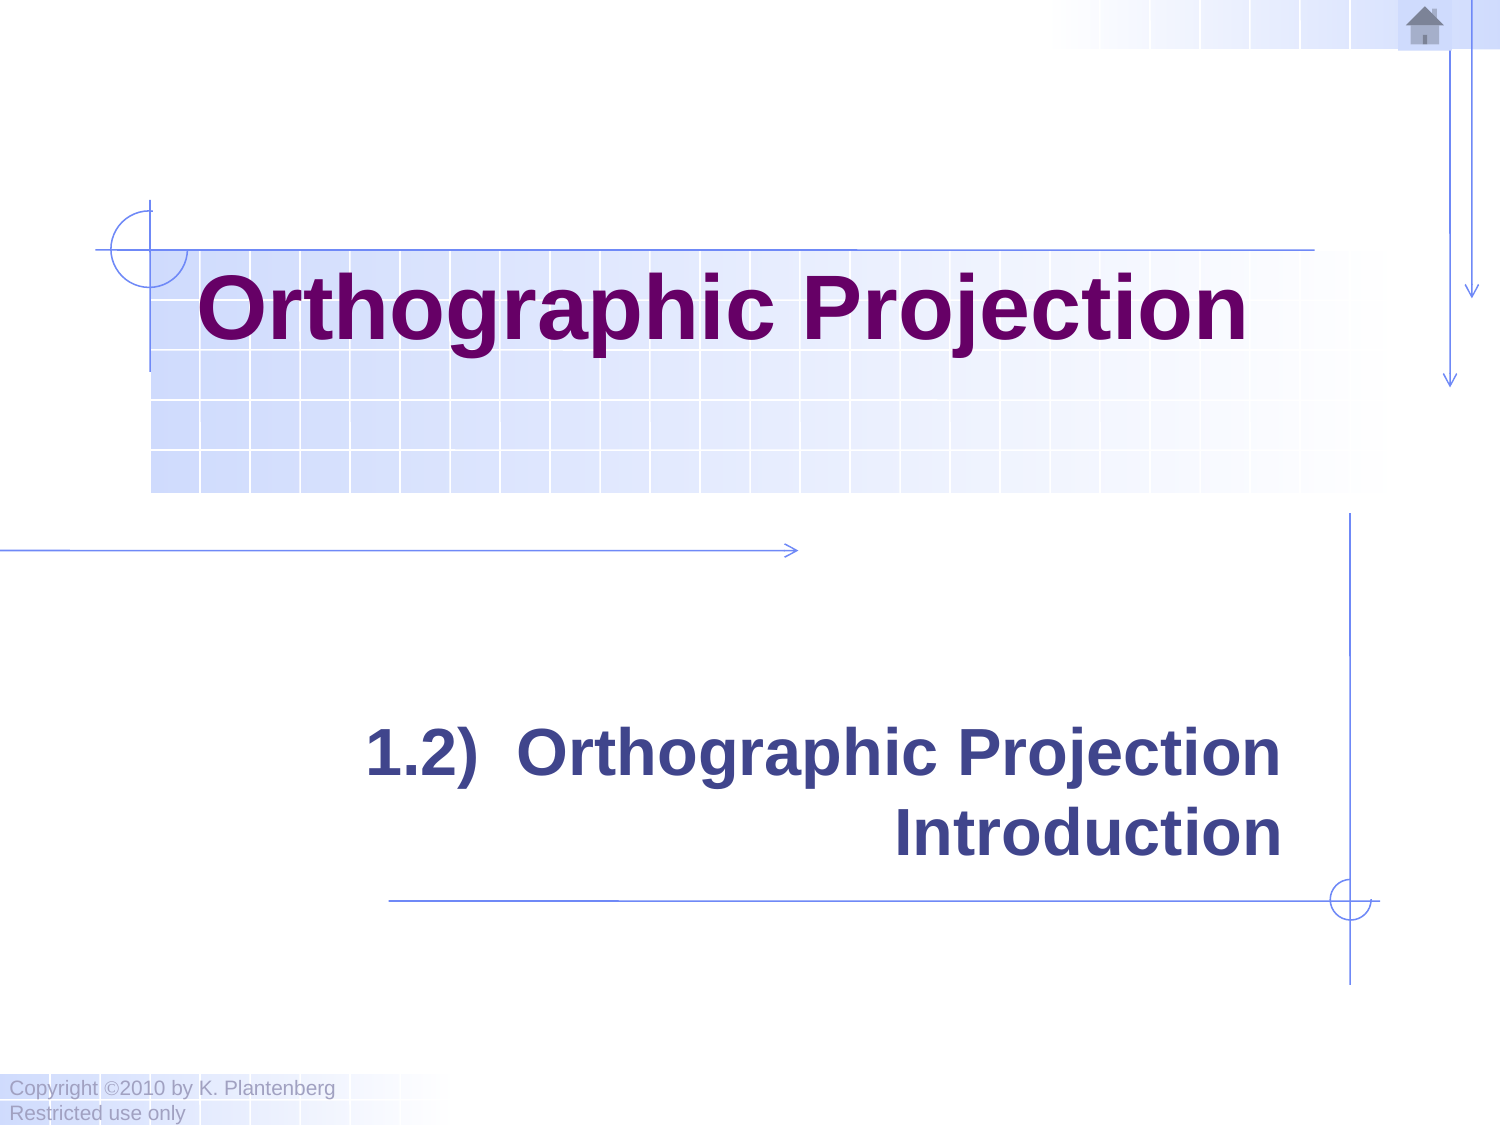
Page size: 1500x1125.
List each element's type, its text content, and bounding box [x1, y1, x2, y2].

subtitle 1.2) Orthographic Projection Introduction [248, 582, 1299, 877]
title Orthographic Projection [180, 240, 1383, 482]
